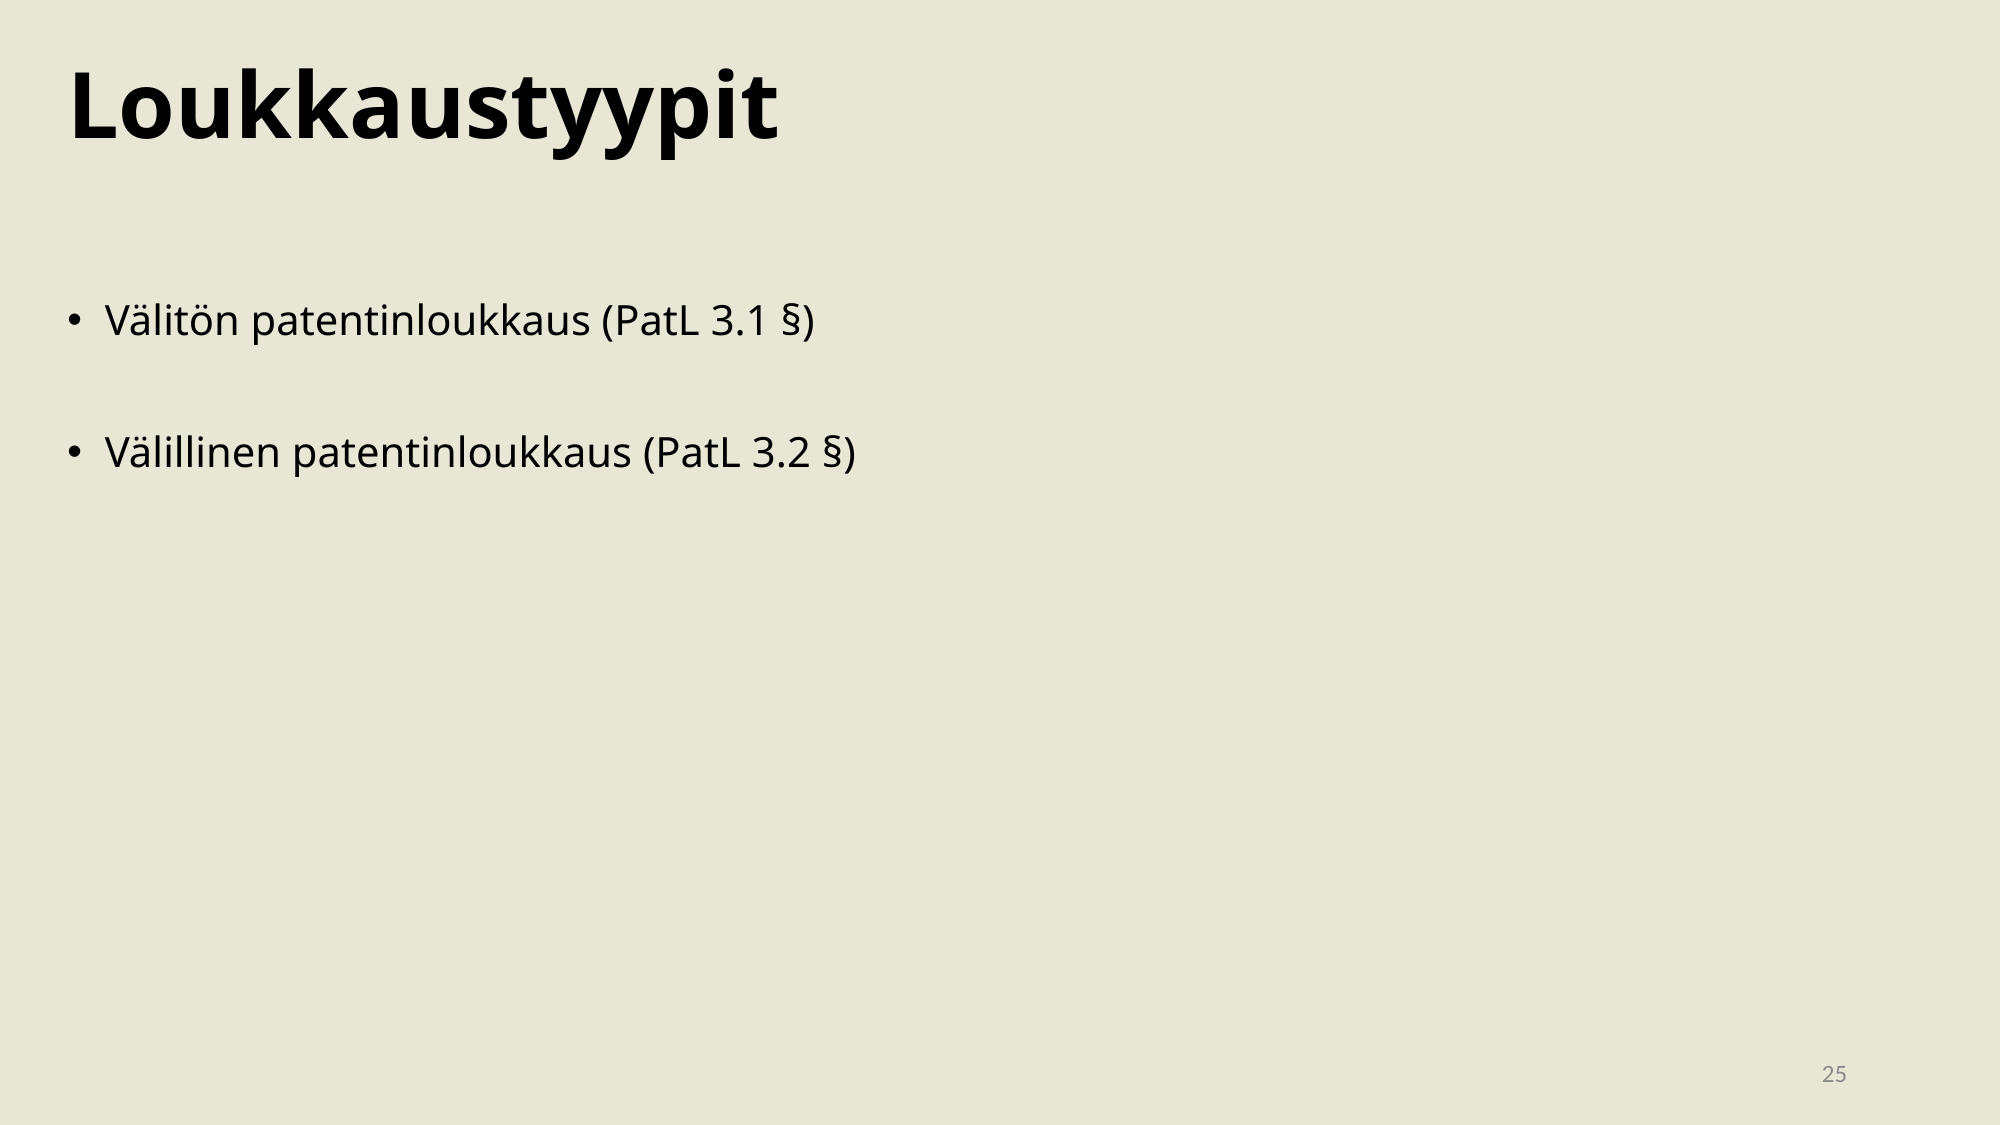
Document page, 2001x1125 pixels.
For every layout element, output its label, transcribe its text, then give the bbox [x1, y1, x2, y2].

title Loukkaustyypit [67, 59, 1939, 278]
list Välitön patentinloukkaus (PatL 3.1 §) Välillinen patentinloukkaus (PatL 3.2 §) [67, 299, 1939, 1066]
slide_number 25 [1412, 1042, 1863, 1103]
